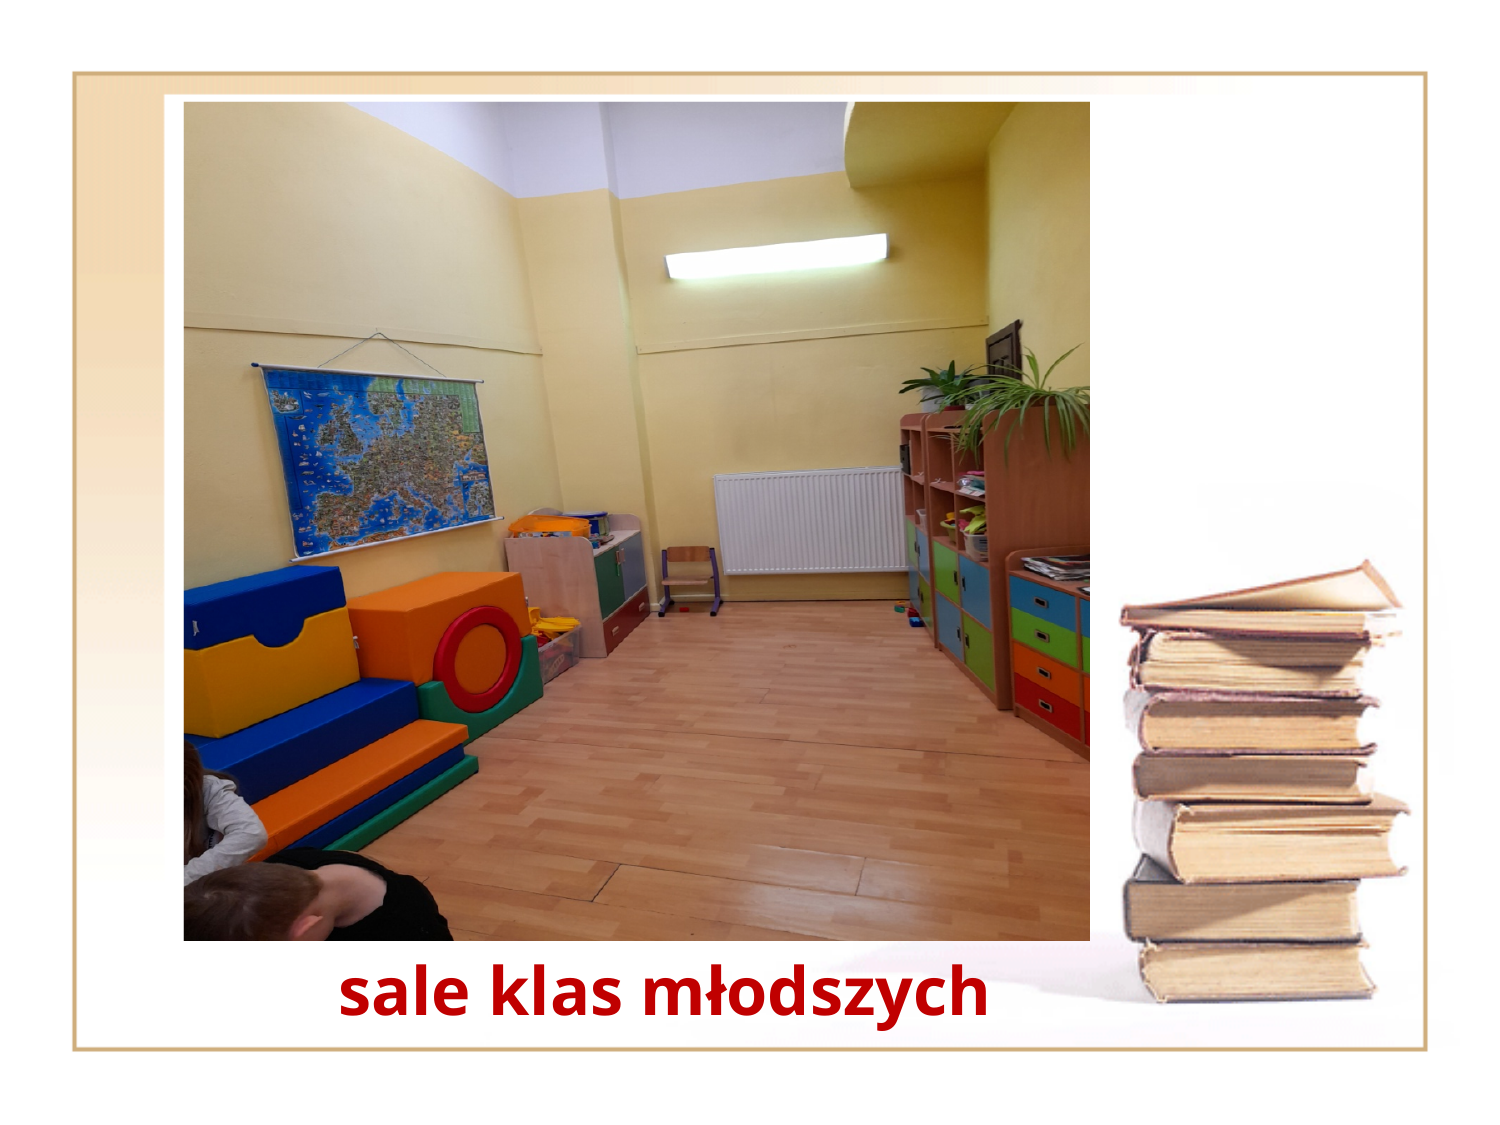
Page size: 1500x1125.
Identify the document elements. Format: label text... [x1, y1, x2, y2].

text_box sale klas młodszych [147, 943, 1166, 1037]
picture [0, 0, 1500, 1125]
